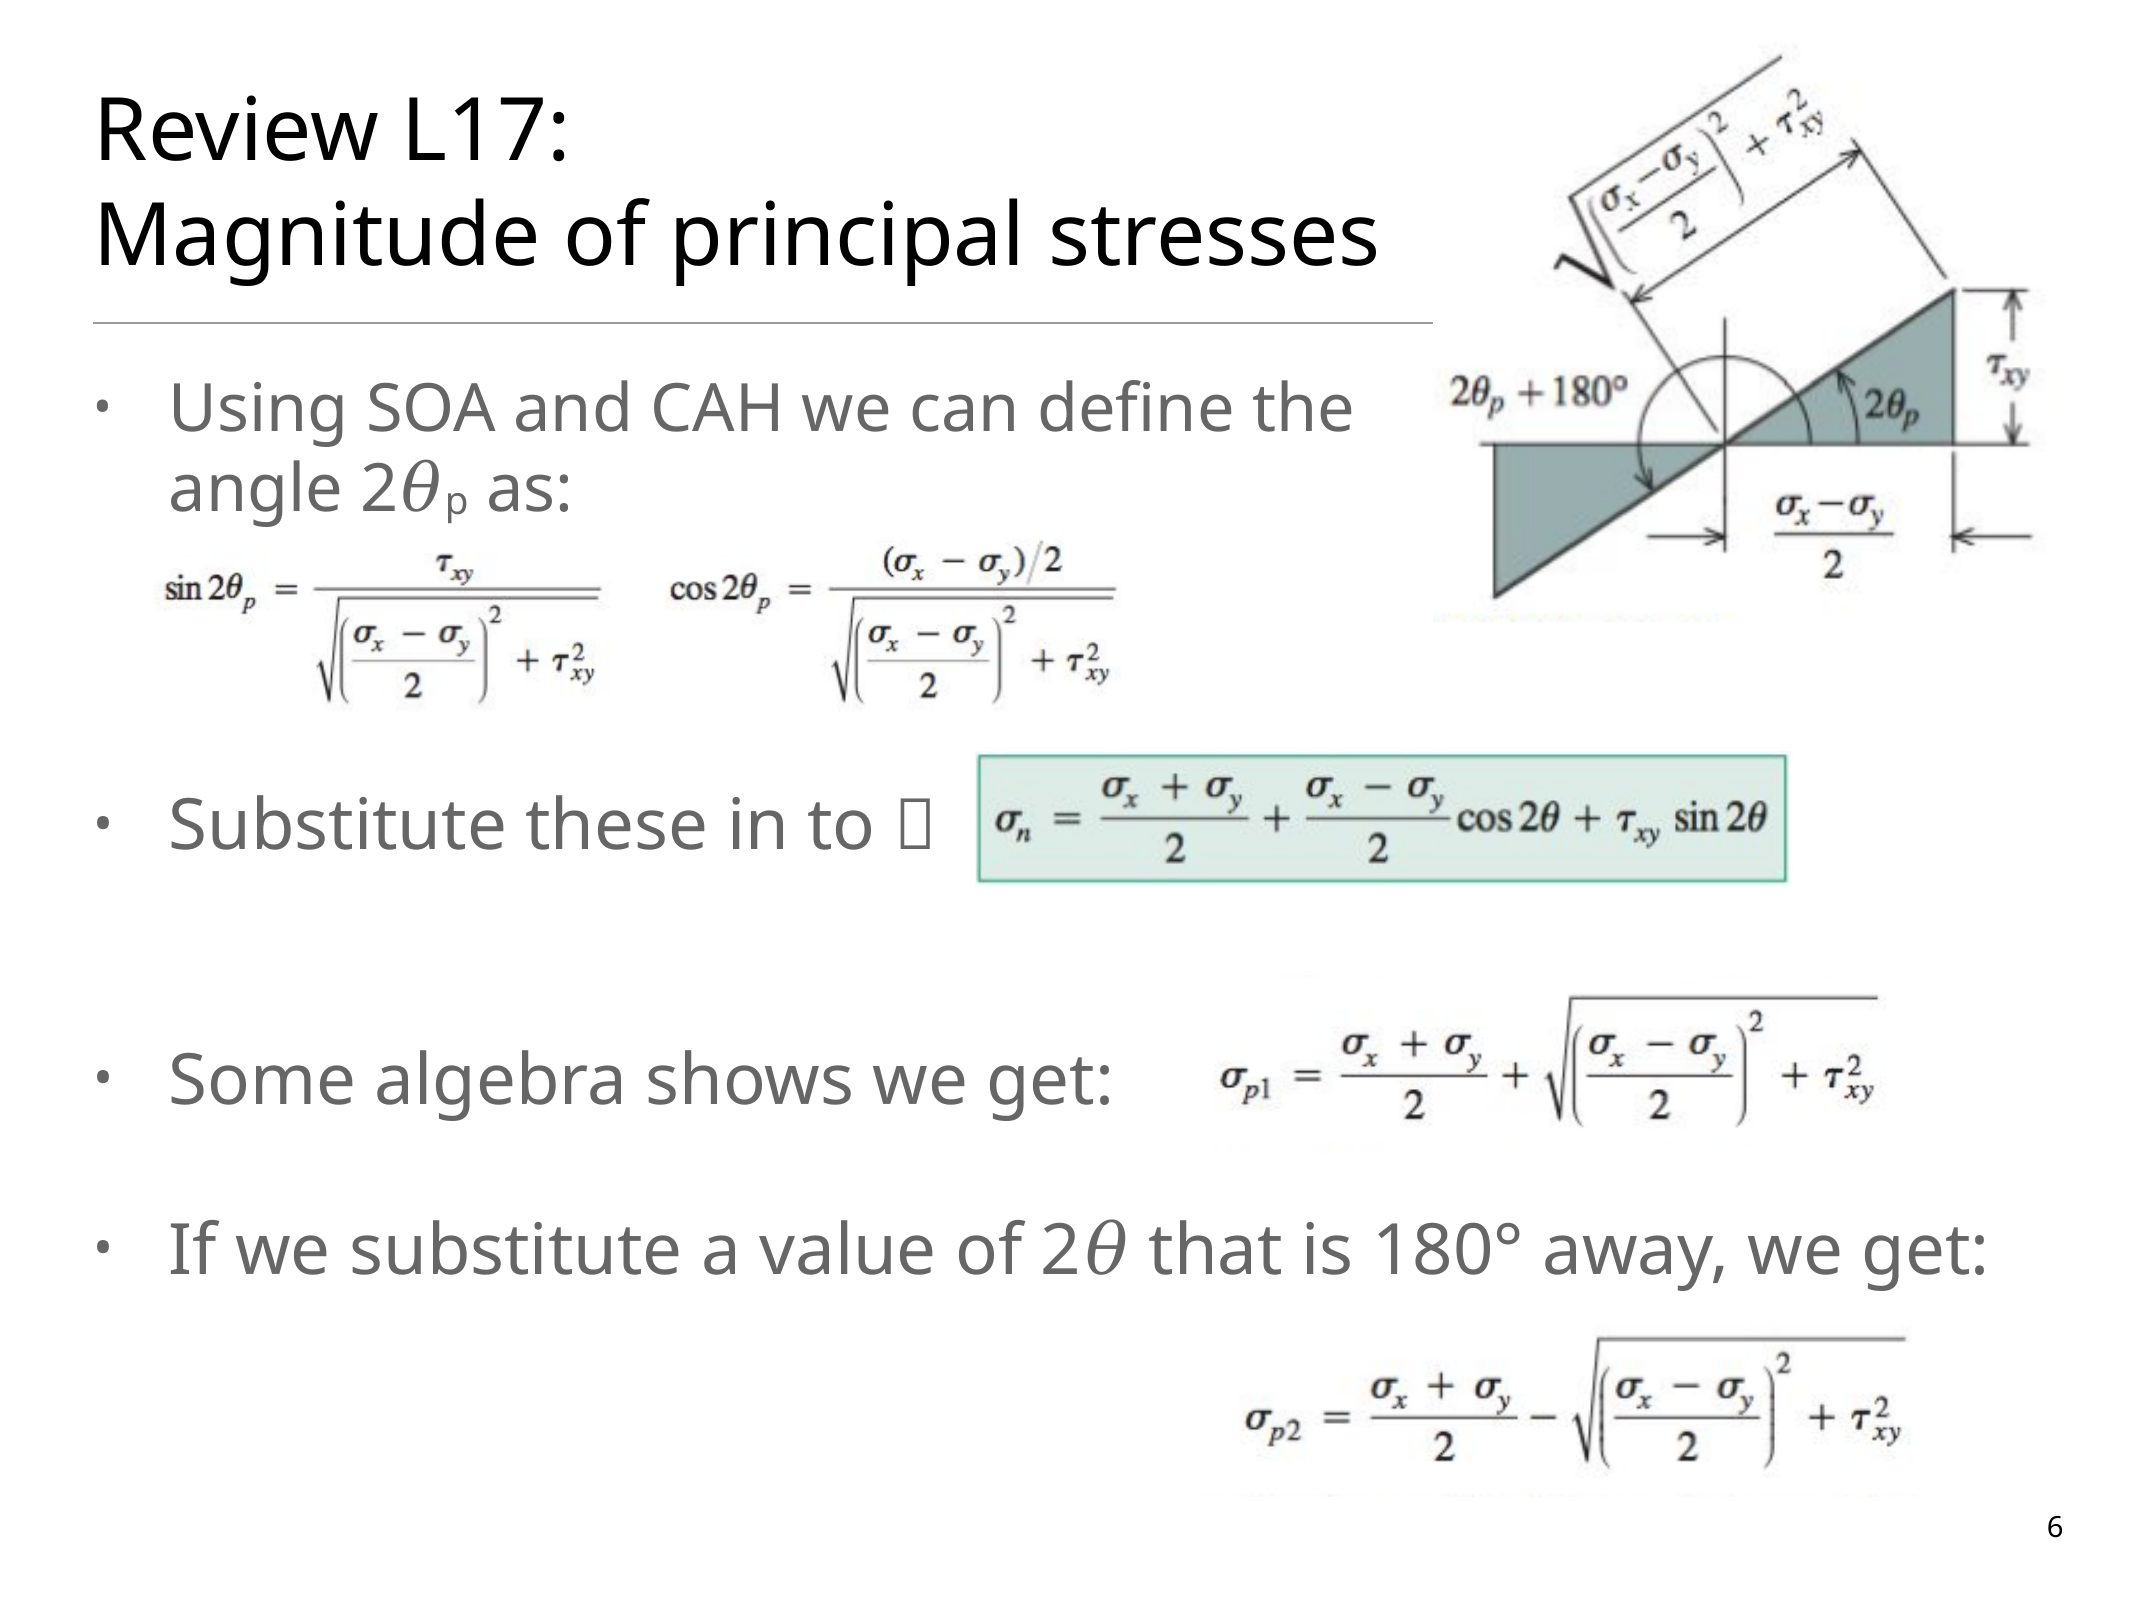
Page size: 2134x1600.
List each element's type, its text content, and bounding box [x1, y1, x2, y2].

picture [1203, 1315, 1921, 1497]
title Review L17: Magnitude of principal stresses [93, 53, 1433, 284]
picture [130, 529, 1128, 717]
list Using SOA and CAH we can define the angle 2𝜃p as: Substitute these in to  Some algebra shows we get: If we substitute a value of 2𝜃 that is 180° away, we get: [93, 364, 2041, 1459]
picture [975, 751, 1793, 889]
picture [1173, 974, 1897, 1155]
picture [1433, 8, 2117, 622]
slide_number 6 [2026, 1507, 2065, 1558]
